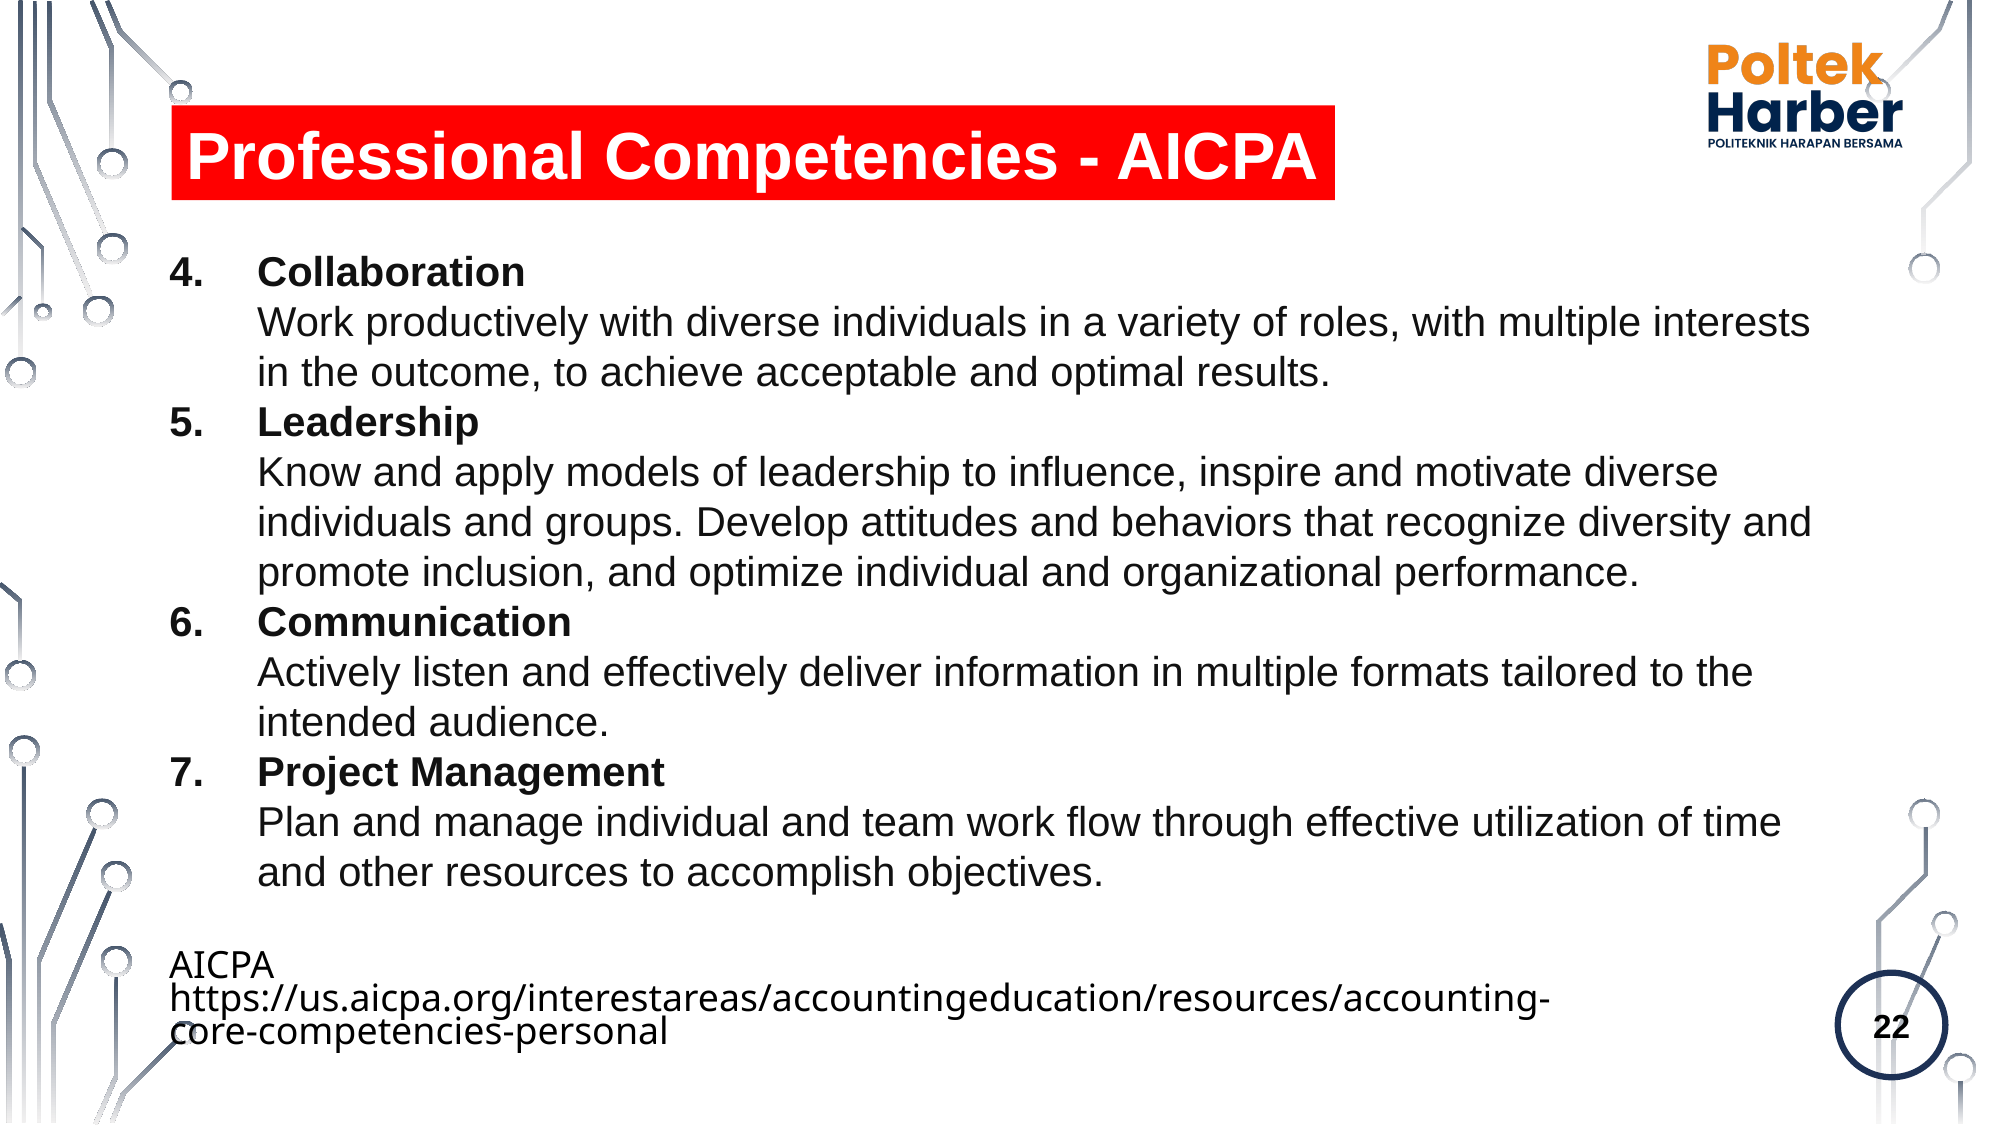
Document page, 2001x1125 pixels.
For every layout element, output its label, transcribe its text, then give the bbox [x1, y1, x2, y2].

text_box AICPA https://us.aicpa.org/interestareas/accountingeducation/resources/accounting-core-competencies-personal [154, 945, 1635, 1060]
picture [1704, 30, 1907, 160]
text_box Collaboration Work productively with diverse individuals in a variety of roles, with multiple interests in the outcome, to achieve acceptable and optimal results. Leadership Know and apply models of leadership to influence, inspire and motivate diverse individuals and groups. Develop attitudes and behaviors that recognize diversity and promote inclusion, and optimize individual and organizational performance. Communication Actively listen and effectively deliver information in multiple formats tailored to the intended audience. Project Management Plan and manage individual and team work flow through effective utilization of time and other resources to accomplish objectives. [154, 237, 1843, 903]
text_box Professional Competencies - AICPA [171, 105, 1335, 201]
